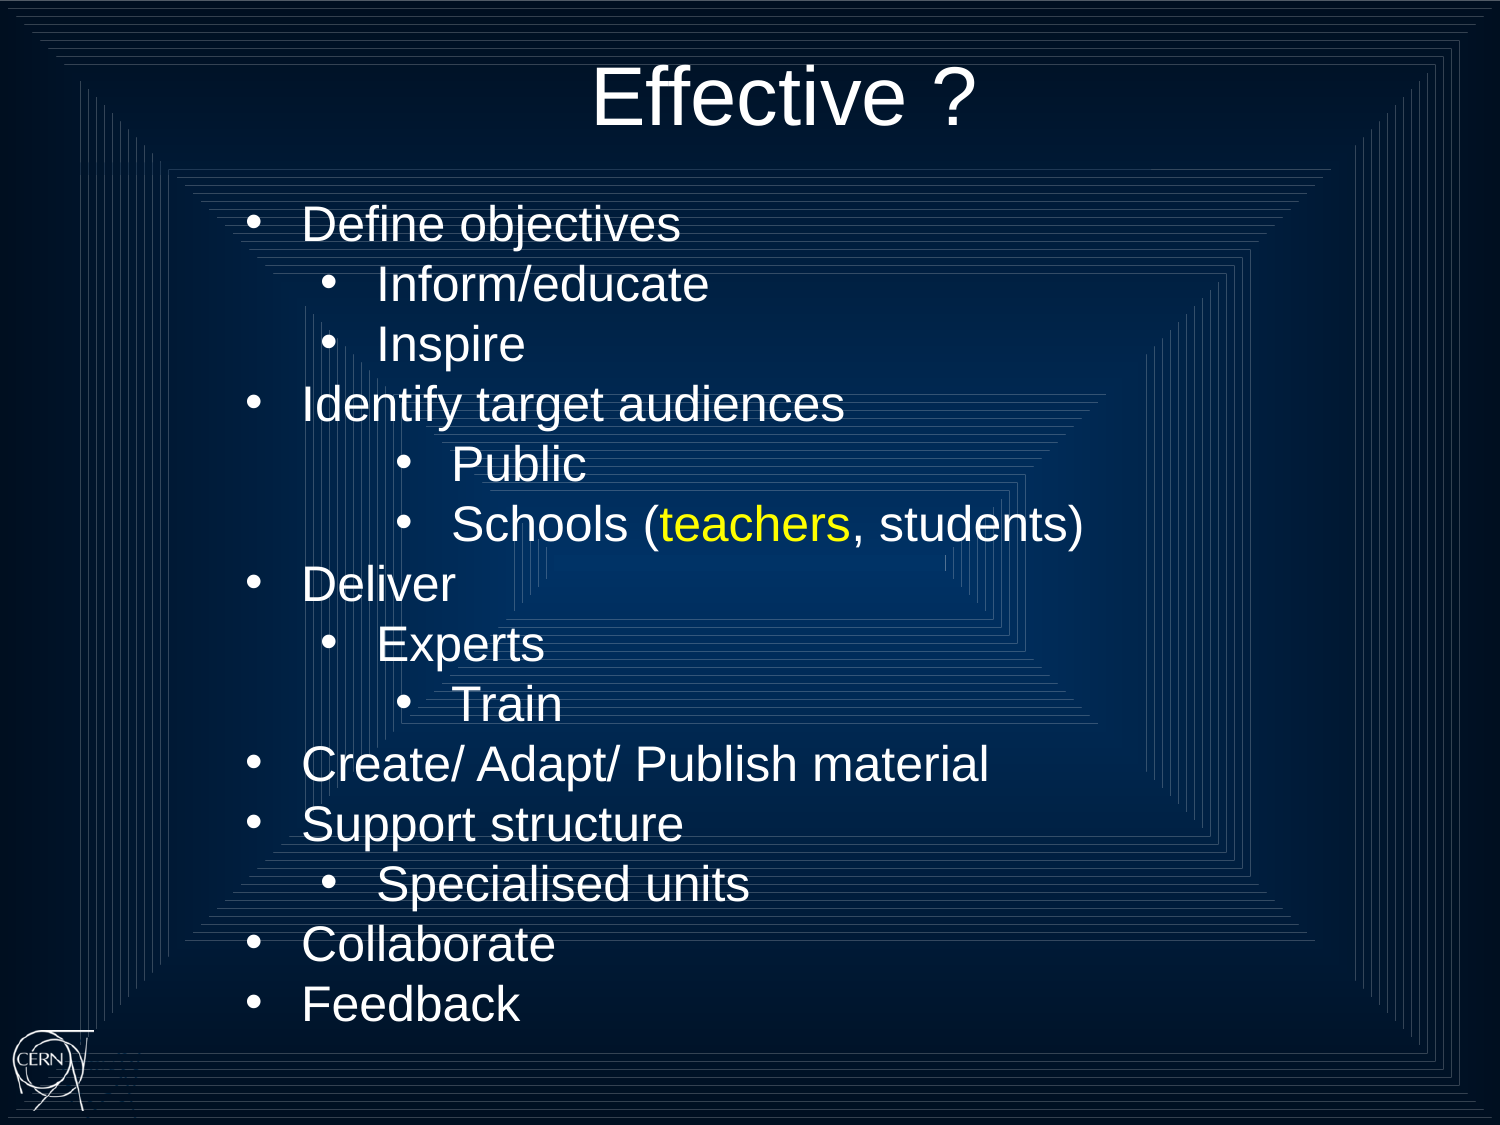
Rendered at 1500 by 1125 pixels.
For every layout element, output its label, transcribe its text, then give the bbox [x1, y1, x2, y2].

text_box Define objectives Inform/educate Inspire Identify target audiences Public Schools (teachers, students) Deliver Experts Train Create/ Adapt/ Publish material Support structure Specialised units Collaborate Feedback [230, 184, 1317, 1040]
title Effective ? [142, 24, 1425, 150]
